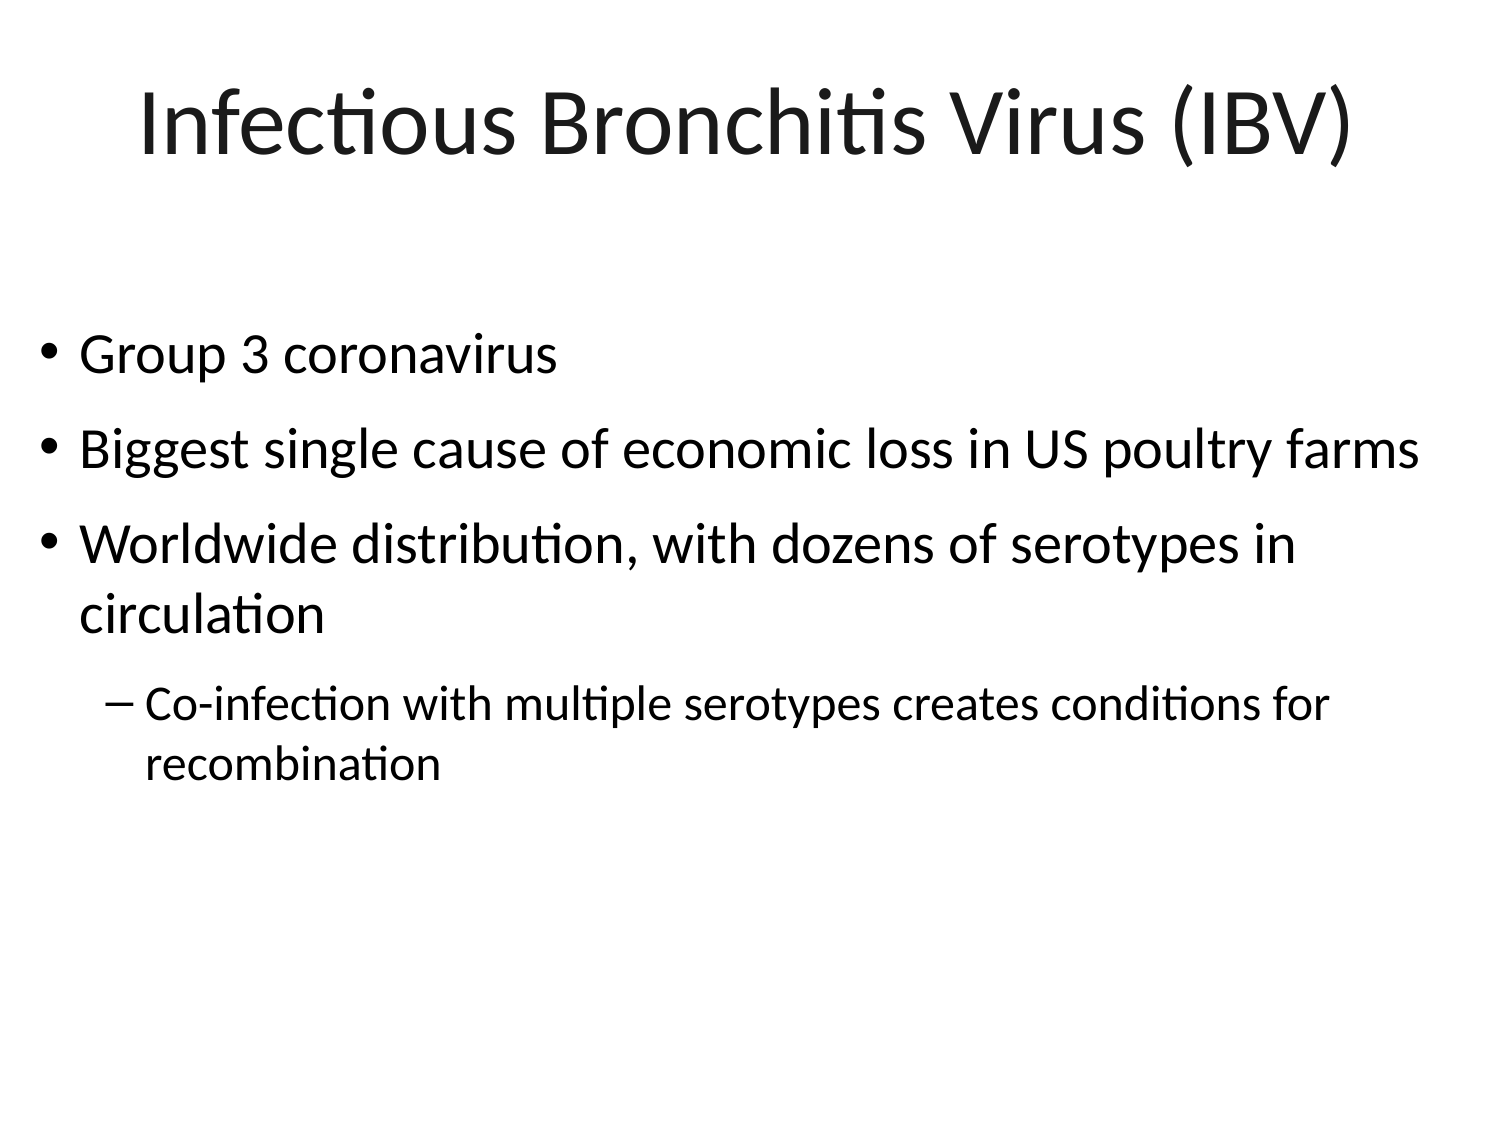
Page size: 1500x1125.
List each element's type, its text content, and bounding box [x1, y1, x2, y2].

list Group 3 coronavirus Biggest single cause of economic loss in US poultry farms Worldwide distribution, with dozens of serotypes in circulation Co-infection with multiple serotypes creates conditions for recombination [20, 307, 1454, 1040]
title Infectious Bronchitis Virus (IBV) [38, 0, 1457, 269]
